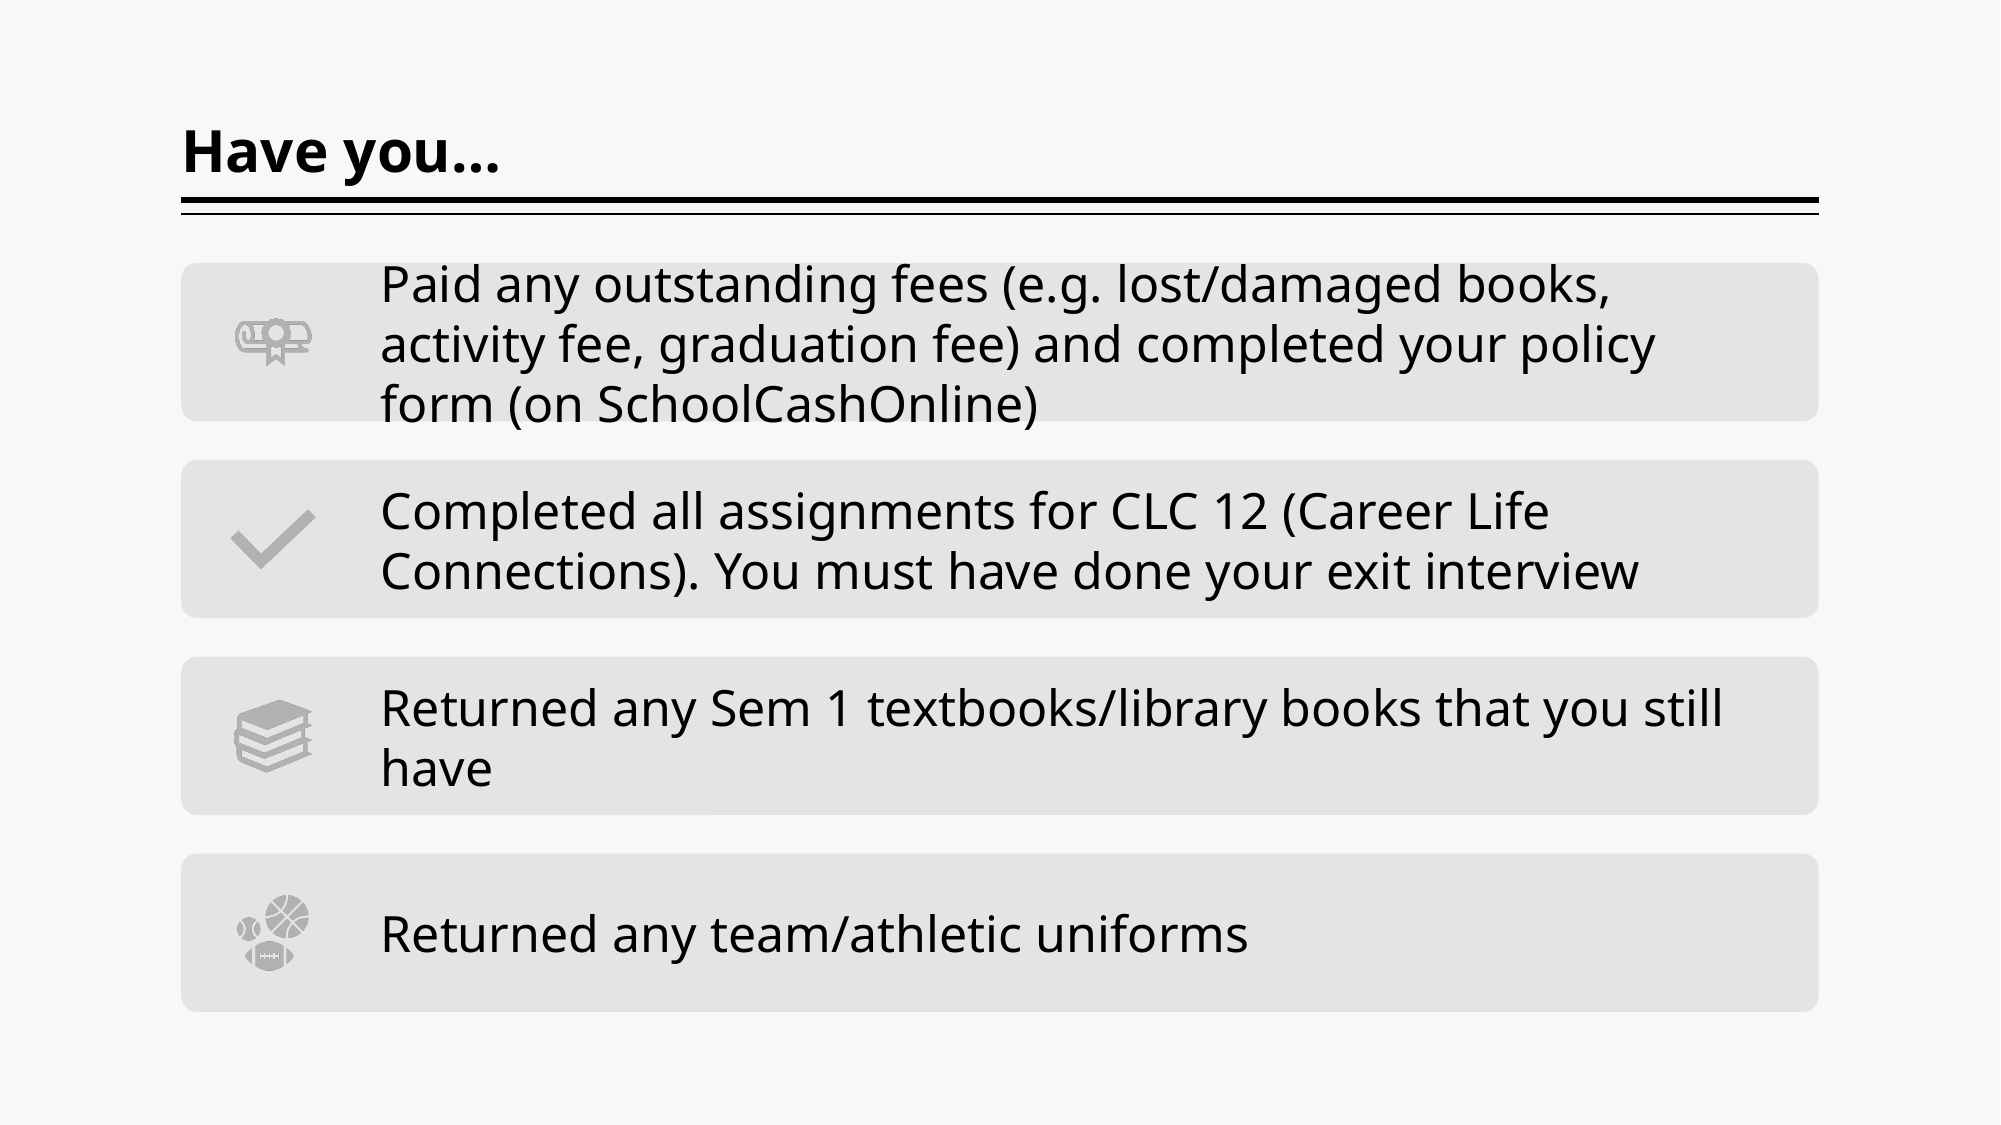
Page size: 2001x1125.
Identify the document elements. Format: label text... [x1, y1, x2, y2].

title Have you… [181, 12, 1819, 193]
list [181, 262, 1819, 1013]
